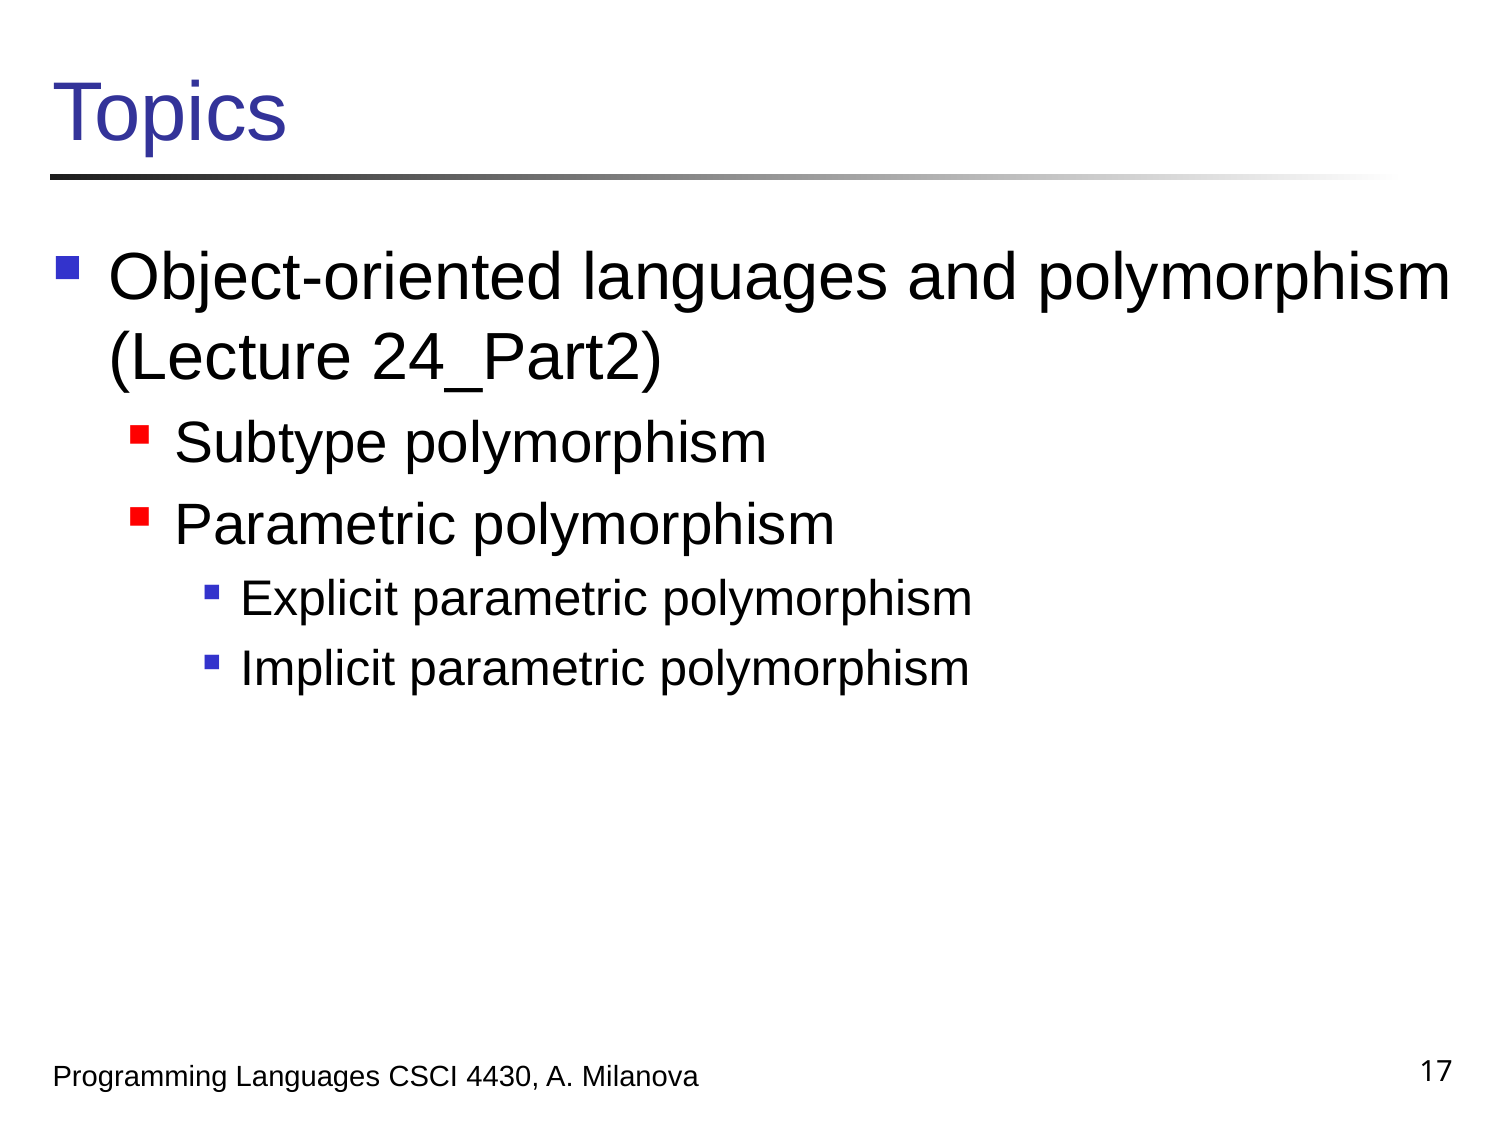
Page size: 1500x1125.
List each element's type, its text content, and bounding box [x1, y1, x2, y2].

footer Programming Languages CSCI 4430, A. Milanova [37, 1024, 813, 1101]
slide_number 17 [1154, 1023, 1468, 1100]
title Topics [37, 0, 1466, 165]
list Object-oriented languages and polymorphism (Lecture 24_Part2) Subtype polymorphism Parametric polymorphism Explicit parametric polymorphism Implicit parametric polymorphism [37, 224, 1469, 1013]
